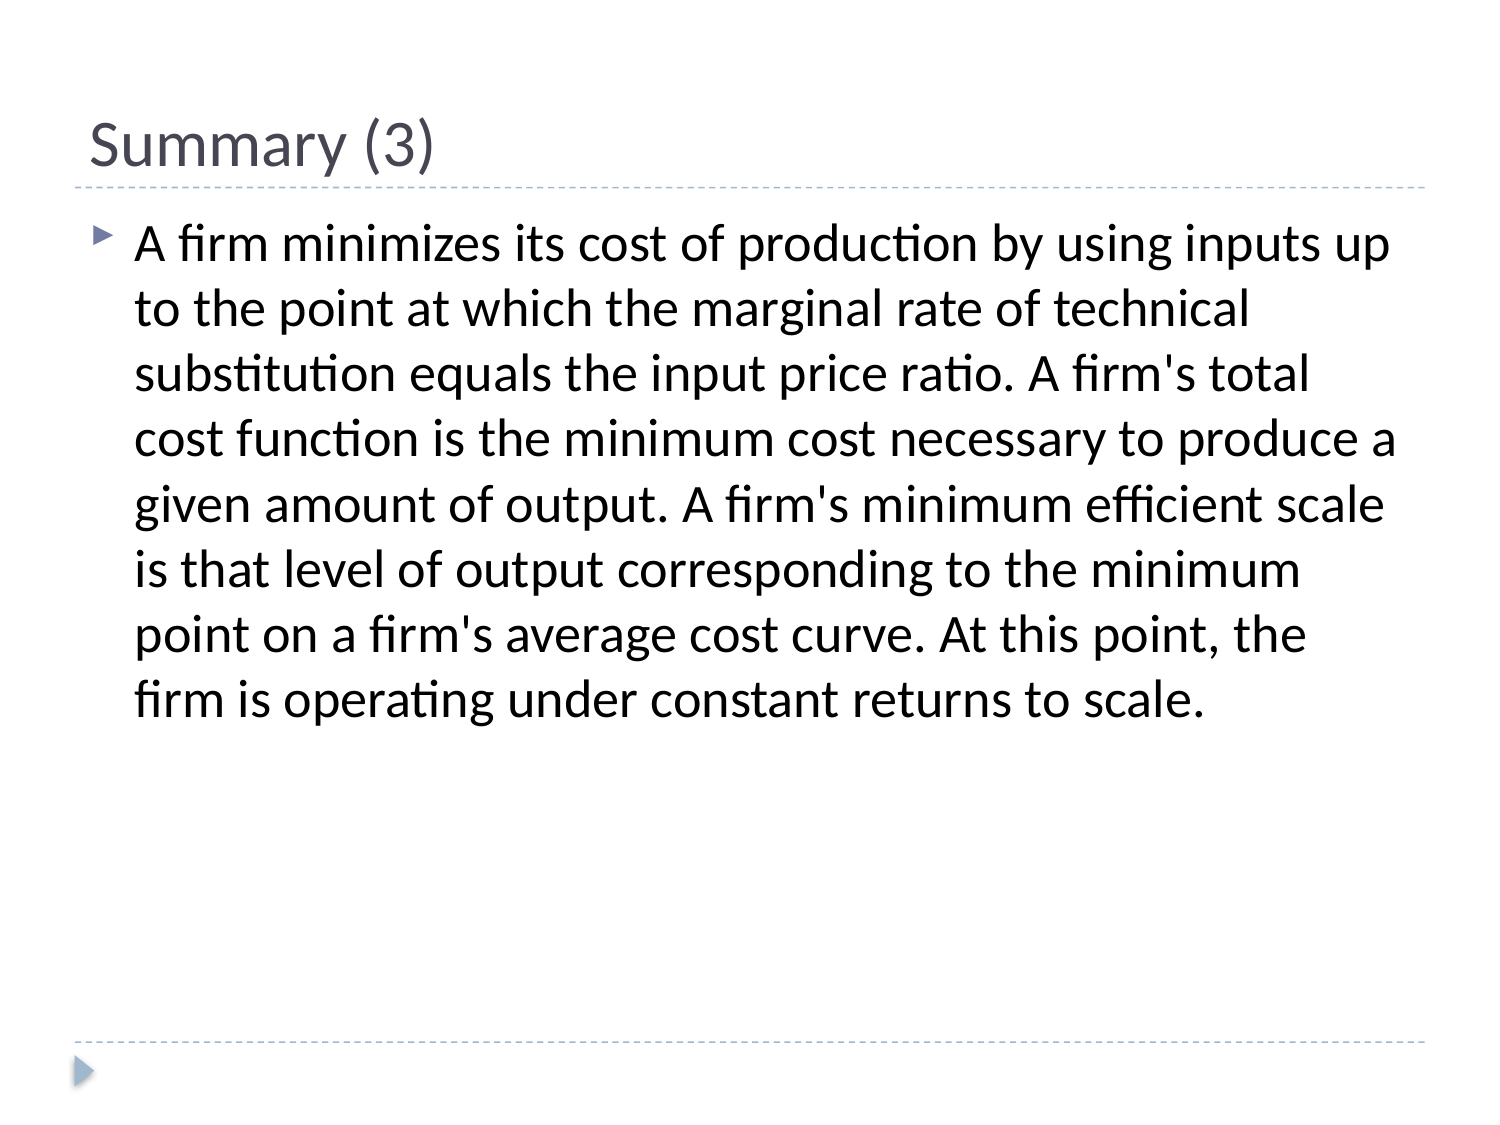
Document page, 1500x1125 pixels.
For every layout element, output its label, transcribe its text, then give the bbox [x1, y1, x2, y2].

title Summary (3) [75, 24, 1425, 188]
list A firm minimizes its cost of production by using inputs up to the point at which the marginal rate of technical substitution equals the input price ratio. A firm's total cost function is the minimum cost necessary to produce a given amount of output. A firm's minimum efficient scale is that level of output corresponding to the minimum point on a firm's average cost curve. At this point, the firm is operating under constant returns to scale. [75, 200, 1425, 1010]
